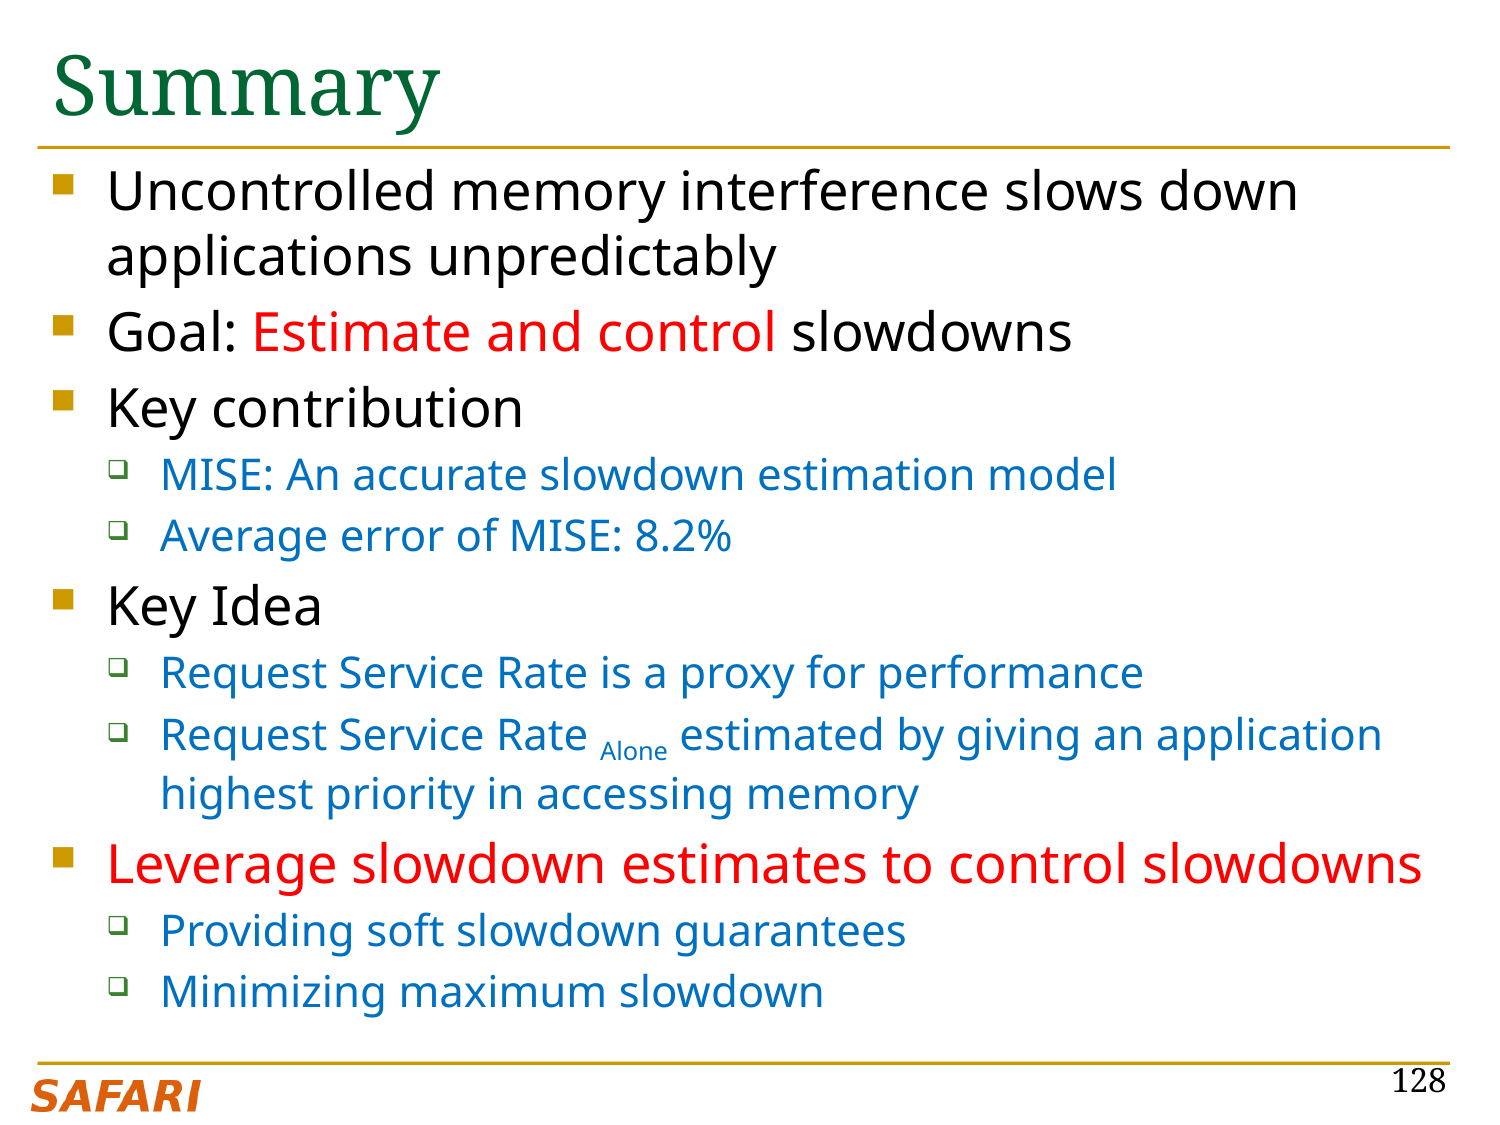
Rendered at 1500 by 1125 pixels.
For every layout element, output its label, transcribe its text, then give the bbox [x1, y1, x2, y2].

picture [29, 1070, 207, 1122]
list Uncontrolled memory interference slows down applications unpredictably Goal: Estimate and control slowdowns Key contribution MISE: An accurate slowdown estimation model Average error of MISE: 8.2% Key Idea Request Service Rate is a proxy for performance Request Service Rate Alone estimated by giving an application highest priority in accessing memory Leverage slowdown estimates to control slowdowns Providing soft slowdown guarantees Minimizing maximum slowdown [35, 149, 1500, 1025]
title Summary [37, 24, 1450, 149]
slide_number 128 [1111, 1036, 1462, 1112]
